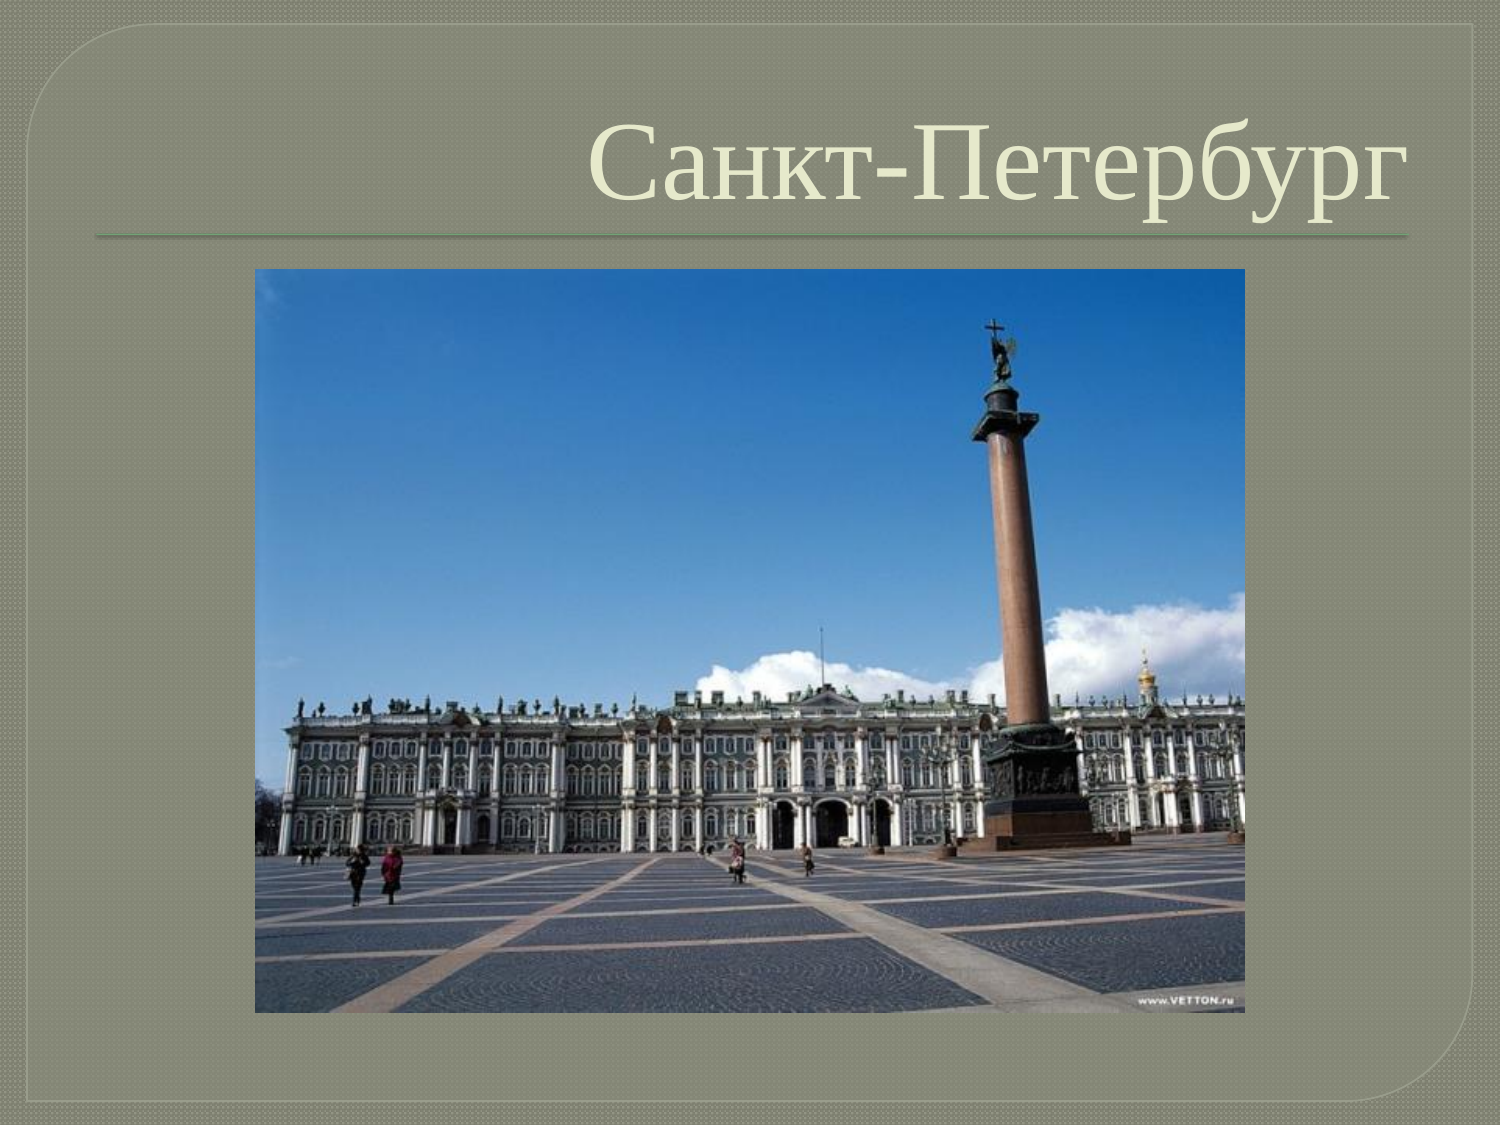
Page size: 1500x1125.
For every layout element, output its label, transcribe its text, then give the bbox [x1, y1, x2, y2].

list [254, 269, 1246, 1013]
title Санкт-Петербург [75, 41, 1425, 230]
